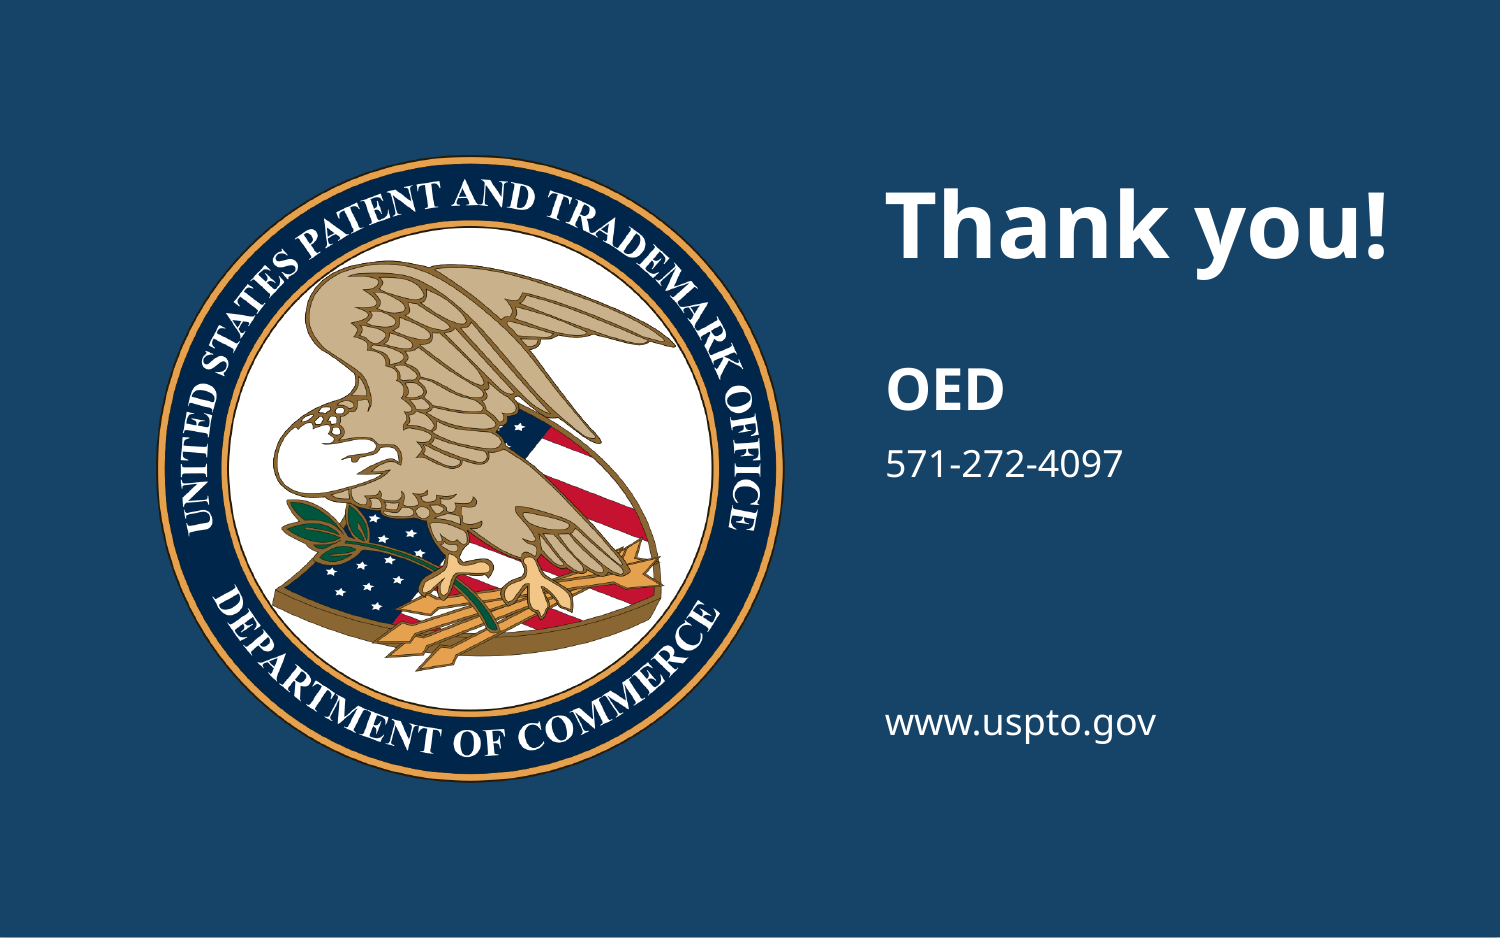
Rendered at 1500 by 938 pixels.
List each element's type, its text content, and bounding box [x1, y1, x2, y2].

list 571-272-4097 [870, 432, 1332, 518]
list OED [870, 345, 1332, 431]
picture [151, 150, 789, 787]
